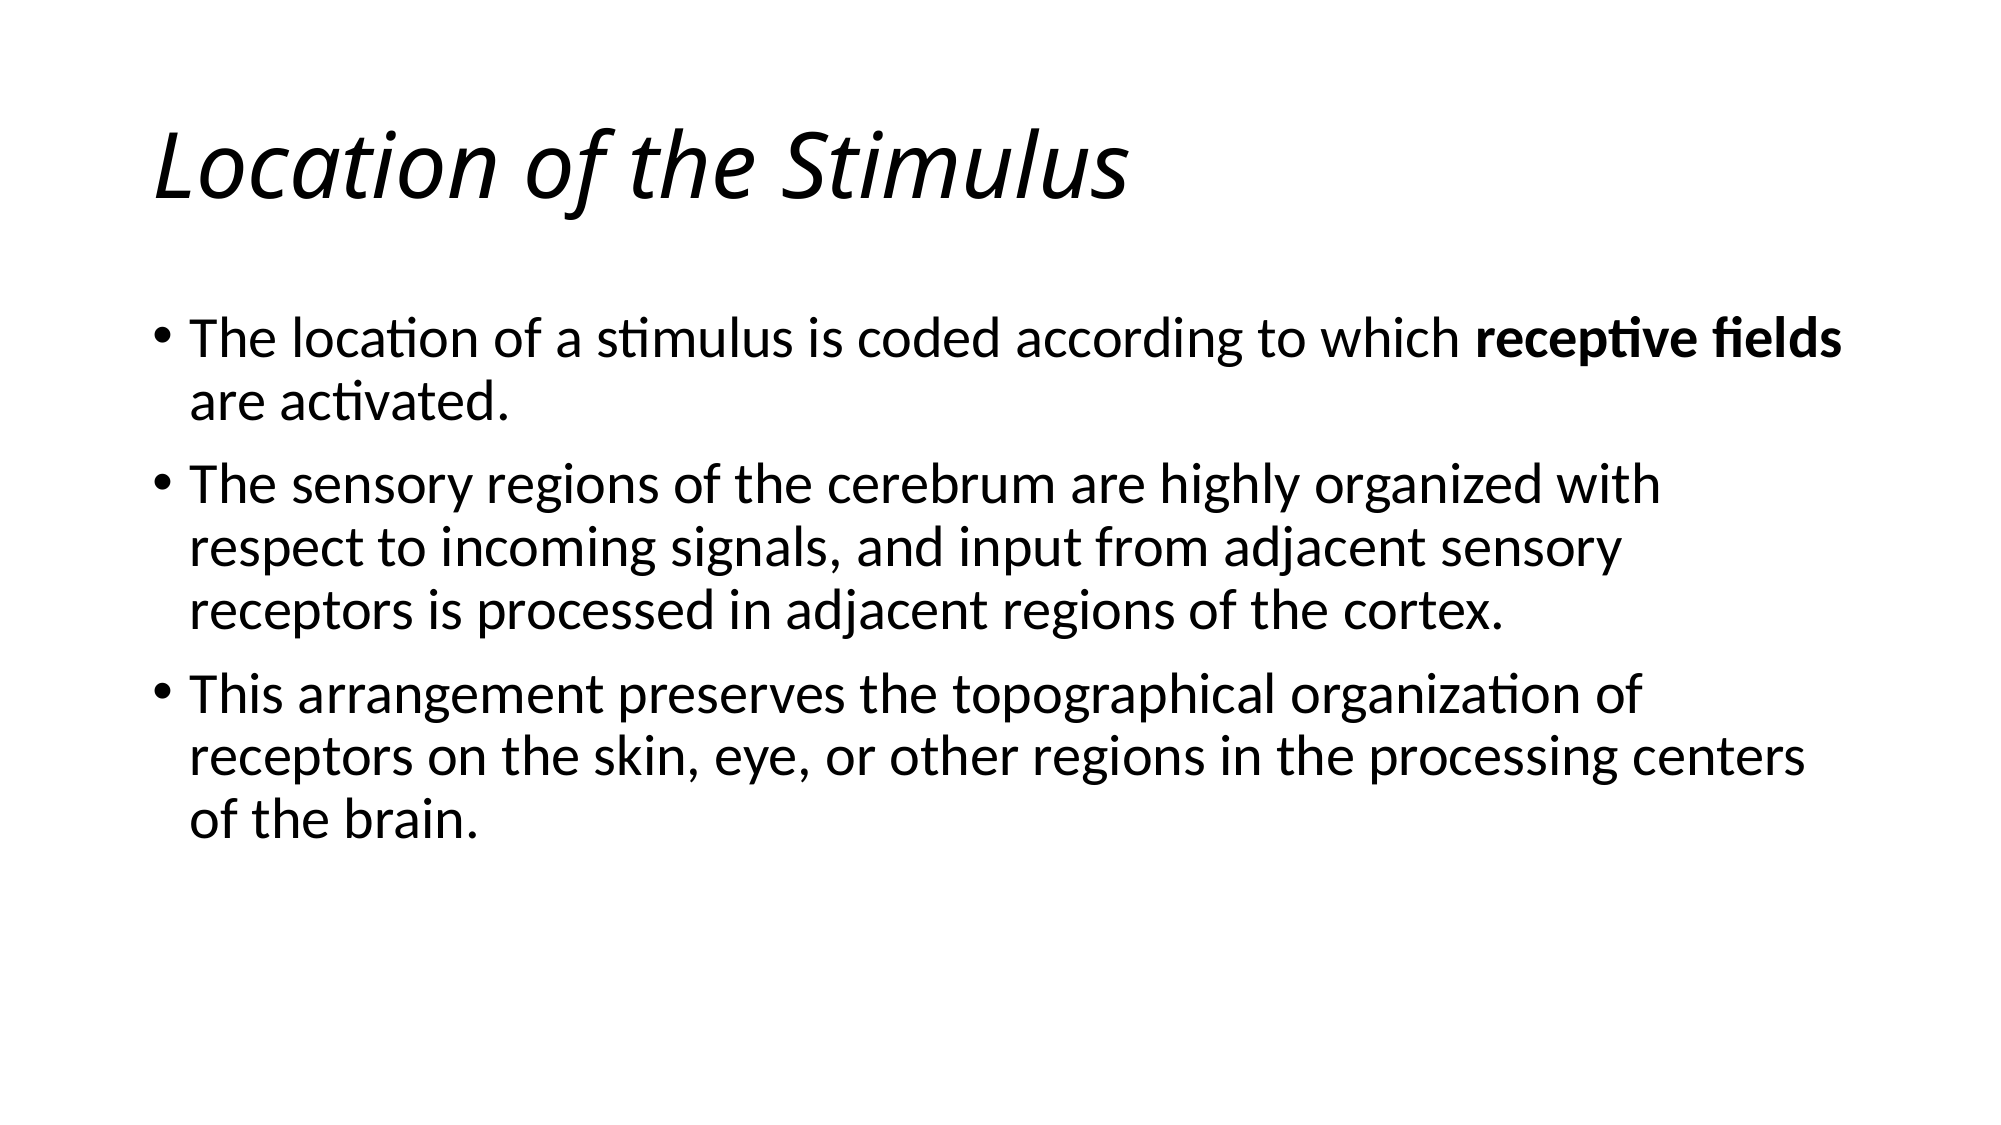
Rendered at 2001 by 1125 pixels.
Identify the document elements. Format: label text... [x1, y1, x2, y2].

list The location of a stimulus is coded according to which receptive fields are activated. The sensory regions of the cerebrum are highly organized with respect to incoming signals, and input from adjacent sensory receptors is processed in adjacent regions of the cortex. This arrangement preserves the topographical organization of receptors on the skin, eye, or other regions in the processing centers of the brain. [137, 299, 1863, 1014]
title Location of the Stimulus [137, 59, 1863, 278]
